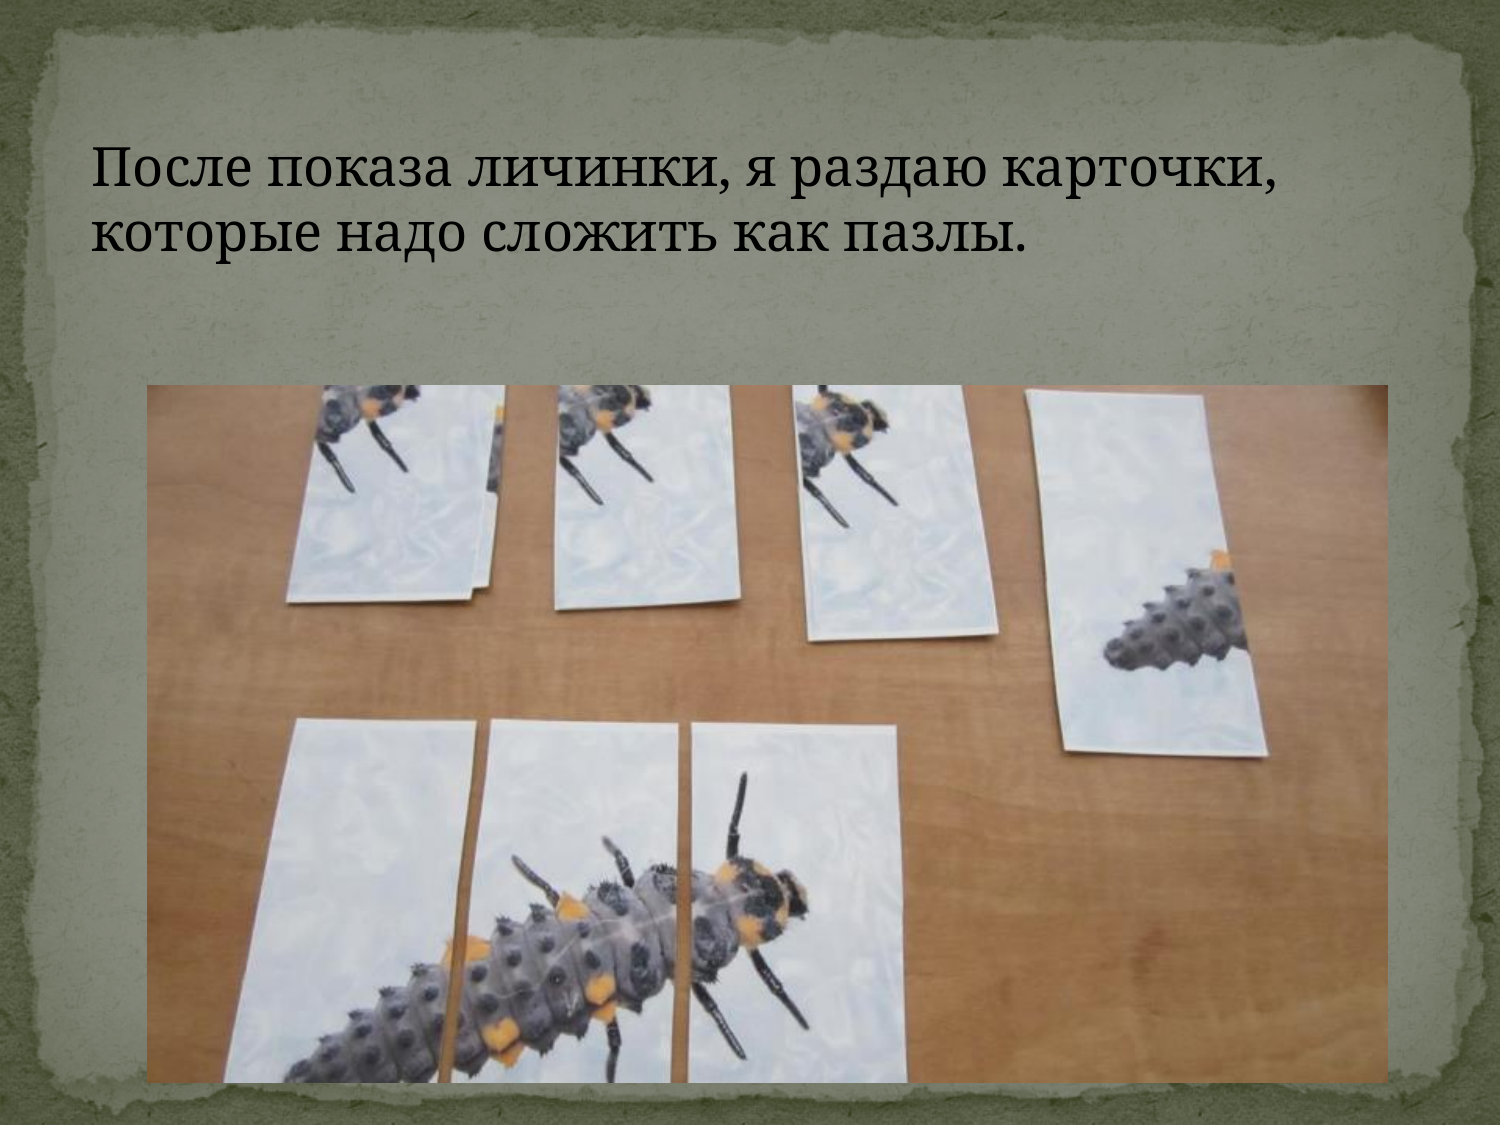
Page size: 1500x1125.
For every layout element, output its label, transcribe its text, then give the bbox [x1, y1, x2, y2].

picture [147, 385, 1388, 1083]
list После показа личинки, я раздаю карточки, которые надо сложить как пазлы. [76, 125, 1425, 1005]
